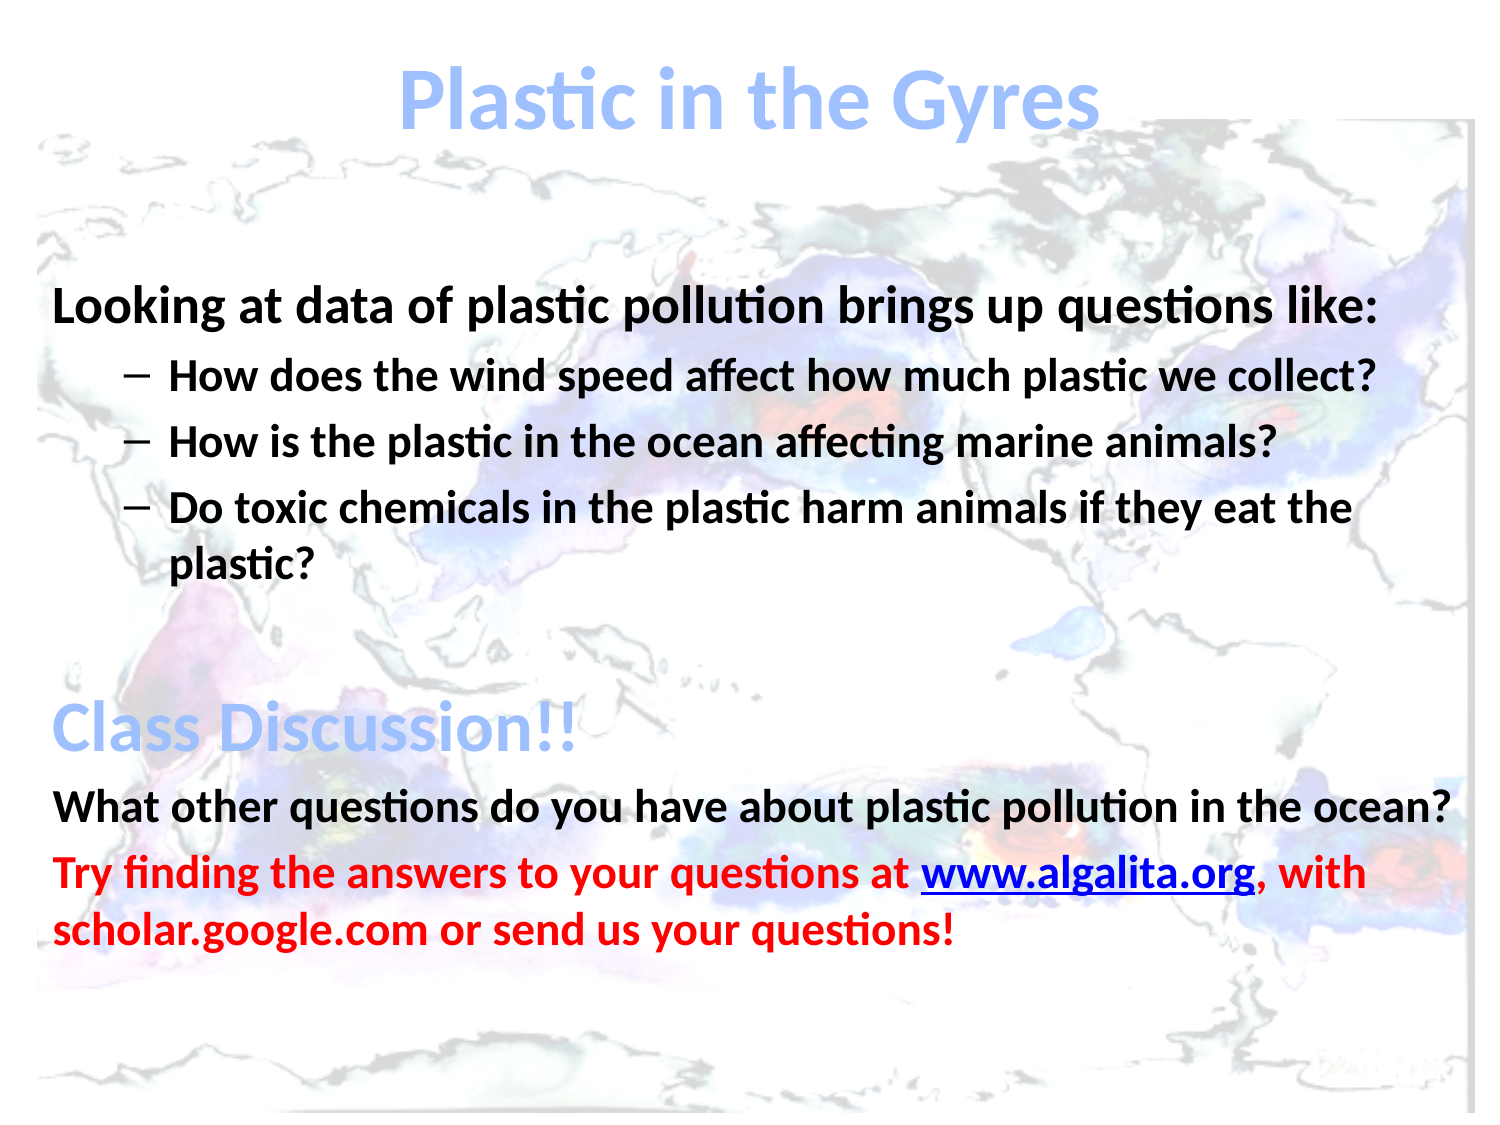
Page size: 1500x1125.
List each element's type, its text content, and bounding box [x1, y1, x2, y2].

title Plastic in the Gyres [75, 0, 1425, 118]
picture [37, 119, 1476, 1113]
